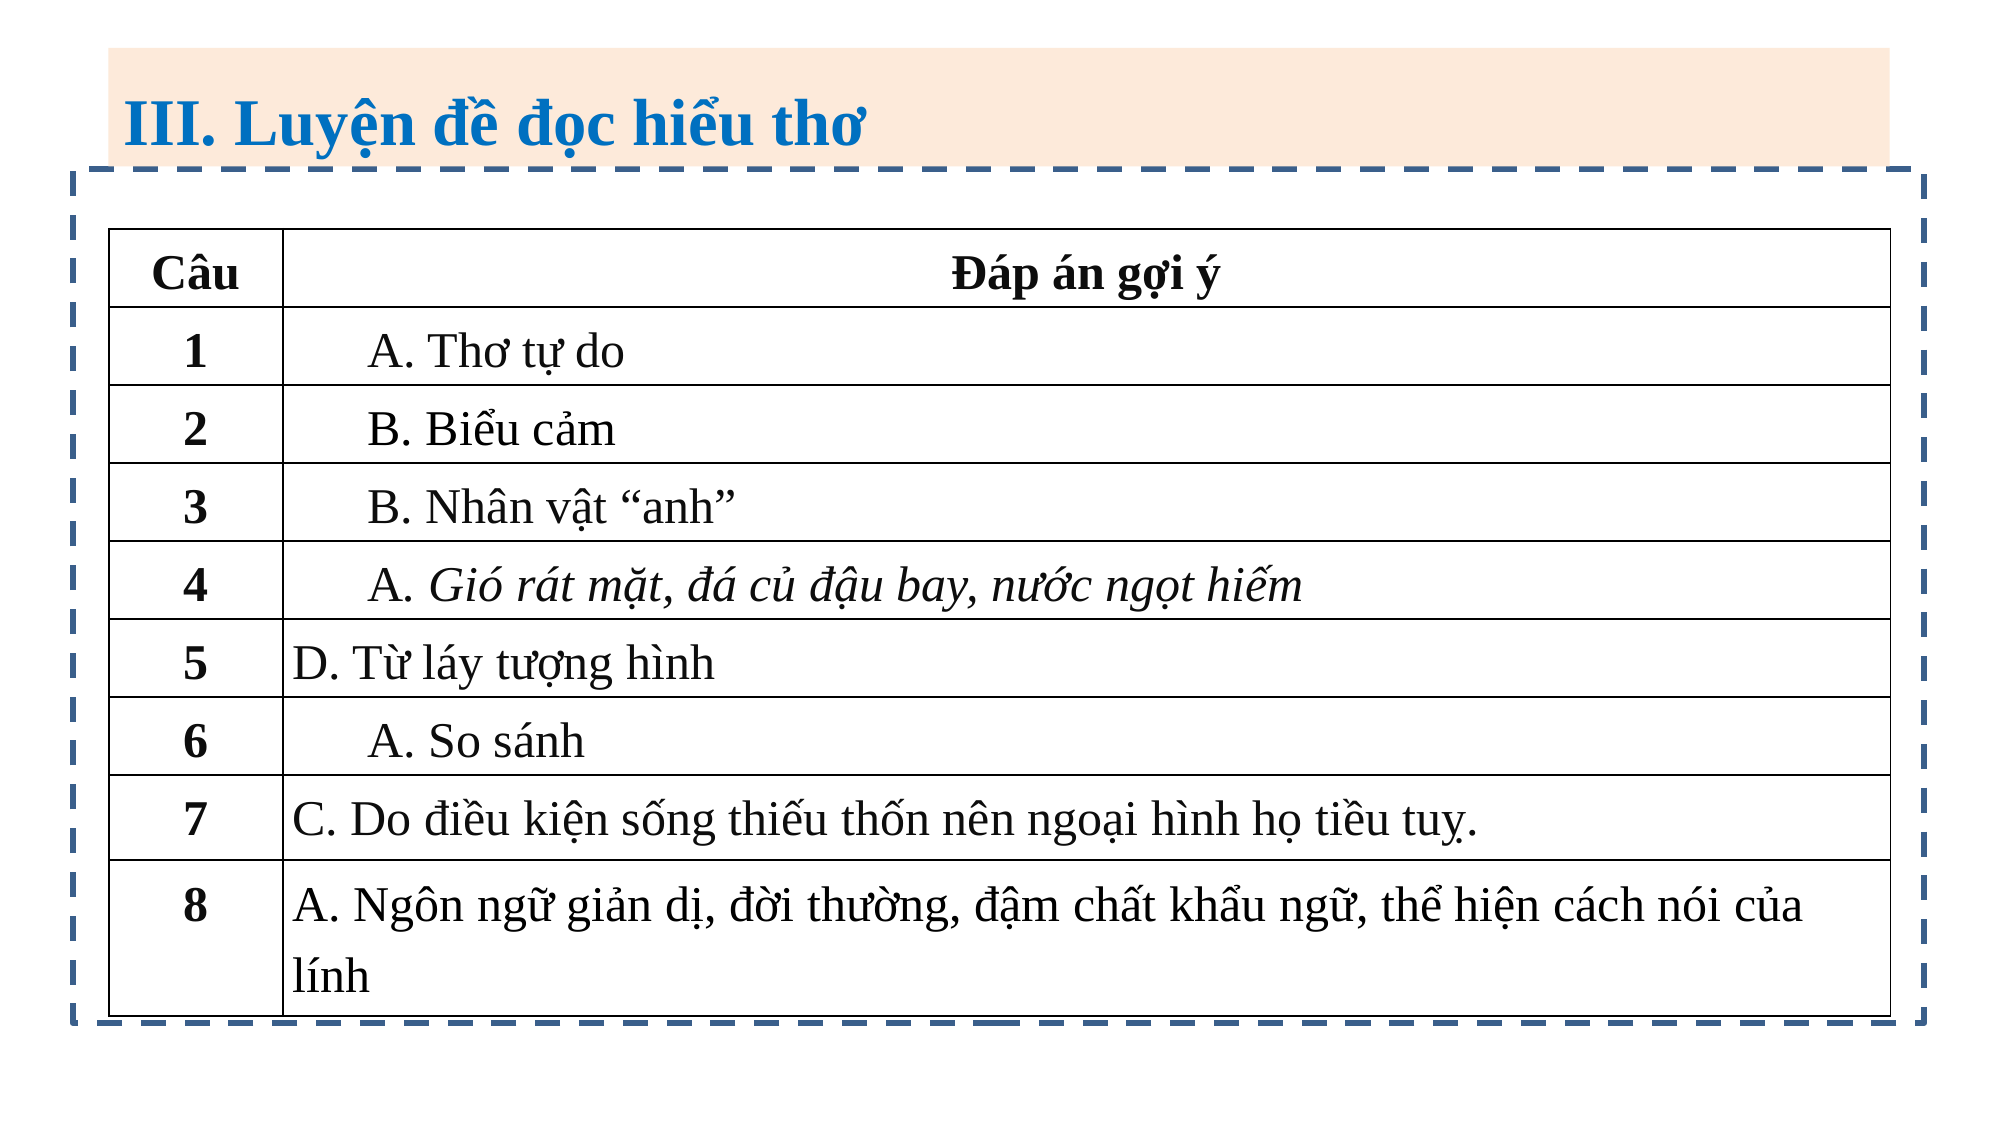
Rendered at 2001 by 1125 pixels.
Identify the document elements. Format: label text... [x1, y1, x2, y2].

text_box [71, 167, 1926, 1025]
table_cell 1 [110, 308, 282, 384]
text_box III. Luyện đề đọc hiểu thơ [108, 47, 1890, 167]
table_cell A. Thơ tự do [284, 308, 1890, 384]
table_cell A. Gió rát mặt, đá củ đậu bay, nước ngọt hiếm [284, 542, 1890, 618]
table_cell A. So sánh [284, 698, 1890, 774]
table_cell D. Từ láy tượng hình [284, 620, 1890, 696]
table_cell 3 [110, 464, 282, 540]
table_cell 8 [110, 861, 282, 1015]
table_cell C. Do điều kiện sống thiếu thốn nên ngoại hình họ tiều tuỵ. [284, 776, 1890, 859]
table_cell B. Biểu cảm [284, 386, 1890, 462]
table_cell 7 [110, 776, 282, 859]
table_cell 6 [110, 698, 282, 774]
table_cell B. Nhân vật “anh” [284, 464, 1890, 540]
table_header Câu [110, 230, 282, 306]
table_header Đáp án gợi ý [284, 230, 1890, 306]
table_cell 5 [110, 620, 282, 696]
table_cell A. Ngôn ngữ giản dị, đời thường, đậm chất khẩu ngữ, thể hiện cách nói của lính [284, 861, 1890, 1015]
table_cell 2 [110, 386, 282, 462]
table_cell 4 [110, 542, 282, 618]
